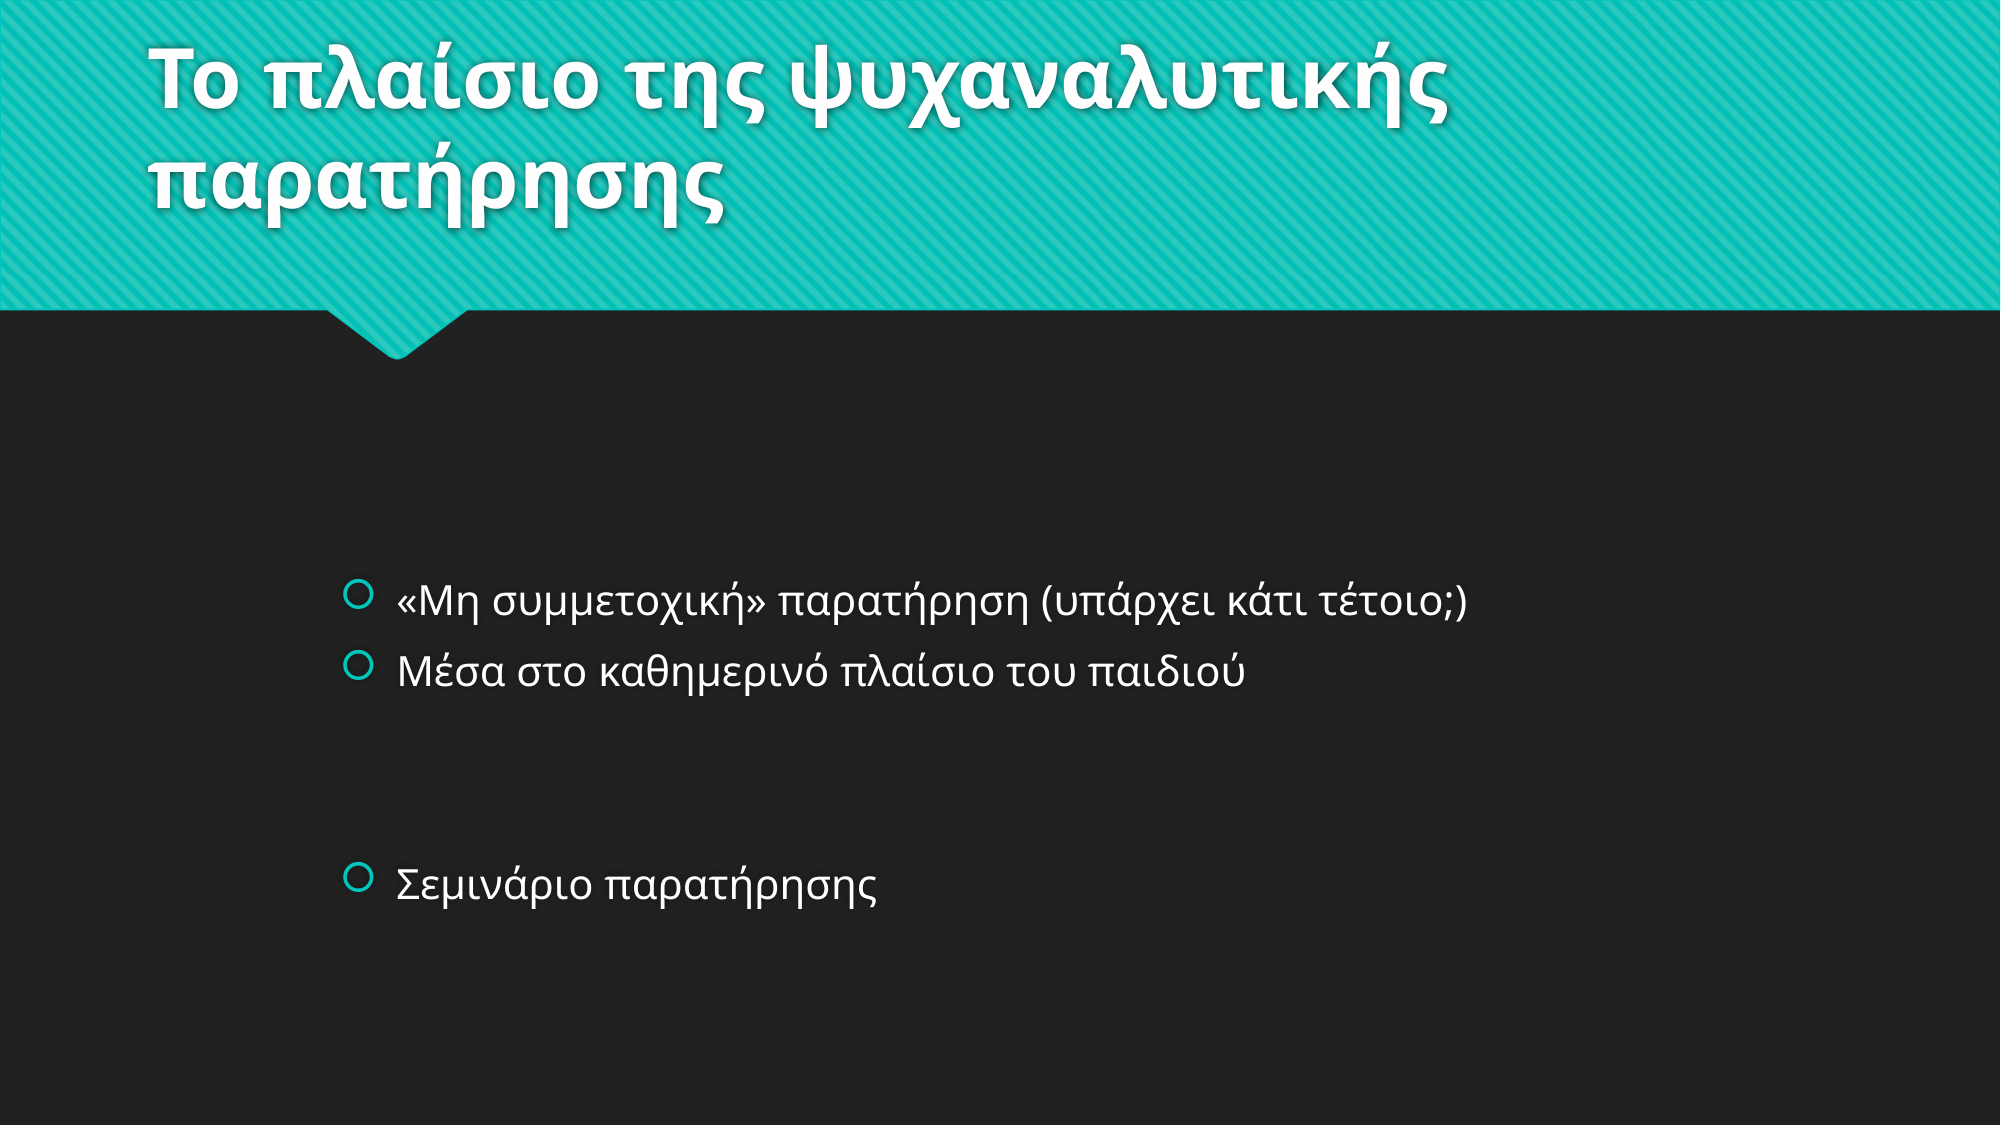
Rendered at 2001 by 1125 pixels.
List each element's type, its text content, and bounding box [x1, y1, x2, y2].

title Το πλαίσιο της ψυχαναλυτικής παρατήρησης [132, 73, 1868, 233]
list «Μη συμμετοχική» παρατήρηση (υπάρχει κάτι τέτοιο;) Μέσα στο καθημερινό πλαίσιο του παιδιού Σεμινάριο παρατήρησης [324, 406, 1675, 1010]
